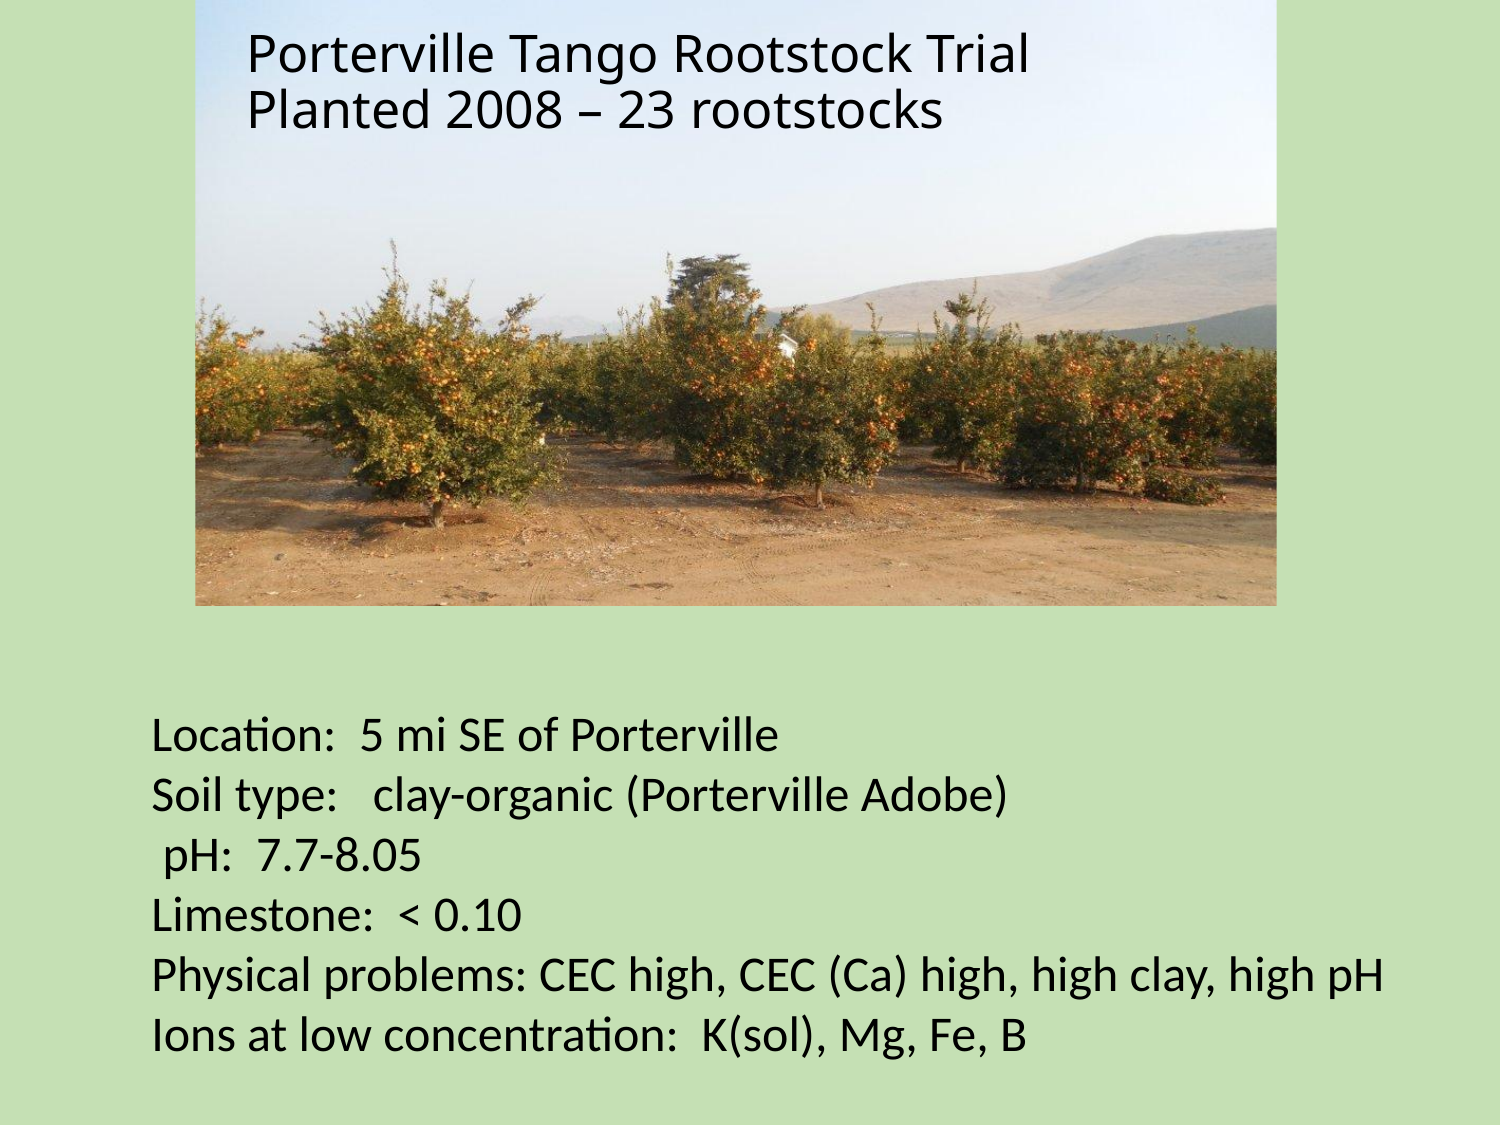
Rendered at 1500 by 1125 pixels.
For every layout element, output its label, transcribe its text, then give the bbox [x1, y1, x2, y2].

text_box Location: 5 mi SE of Porterville Soil type: clay-organic (Porterville Adobe) pH: 7.7-8.05 Limestone: < 0.10 Physical problems: CEC high, CEC (Ca) high, high clay, high pH Ions at low concentration: K(sol), Mg, Fe, B [136, 693, 1400, 1069]
picture [195, 0, 1277, 606]
